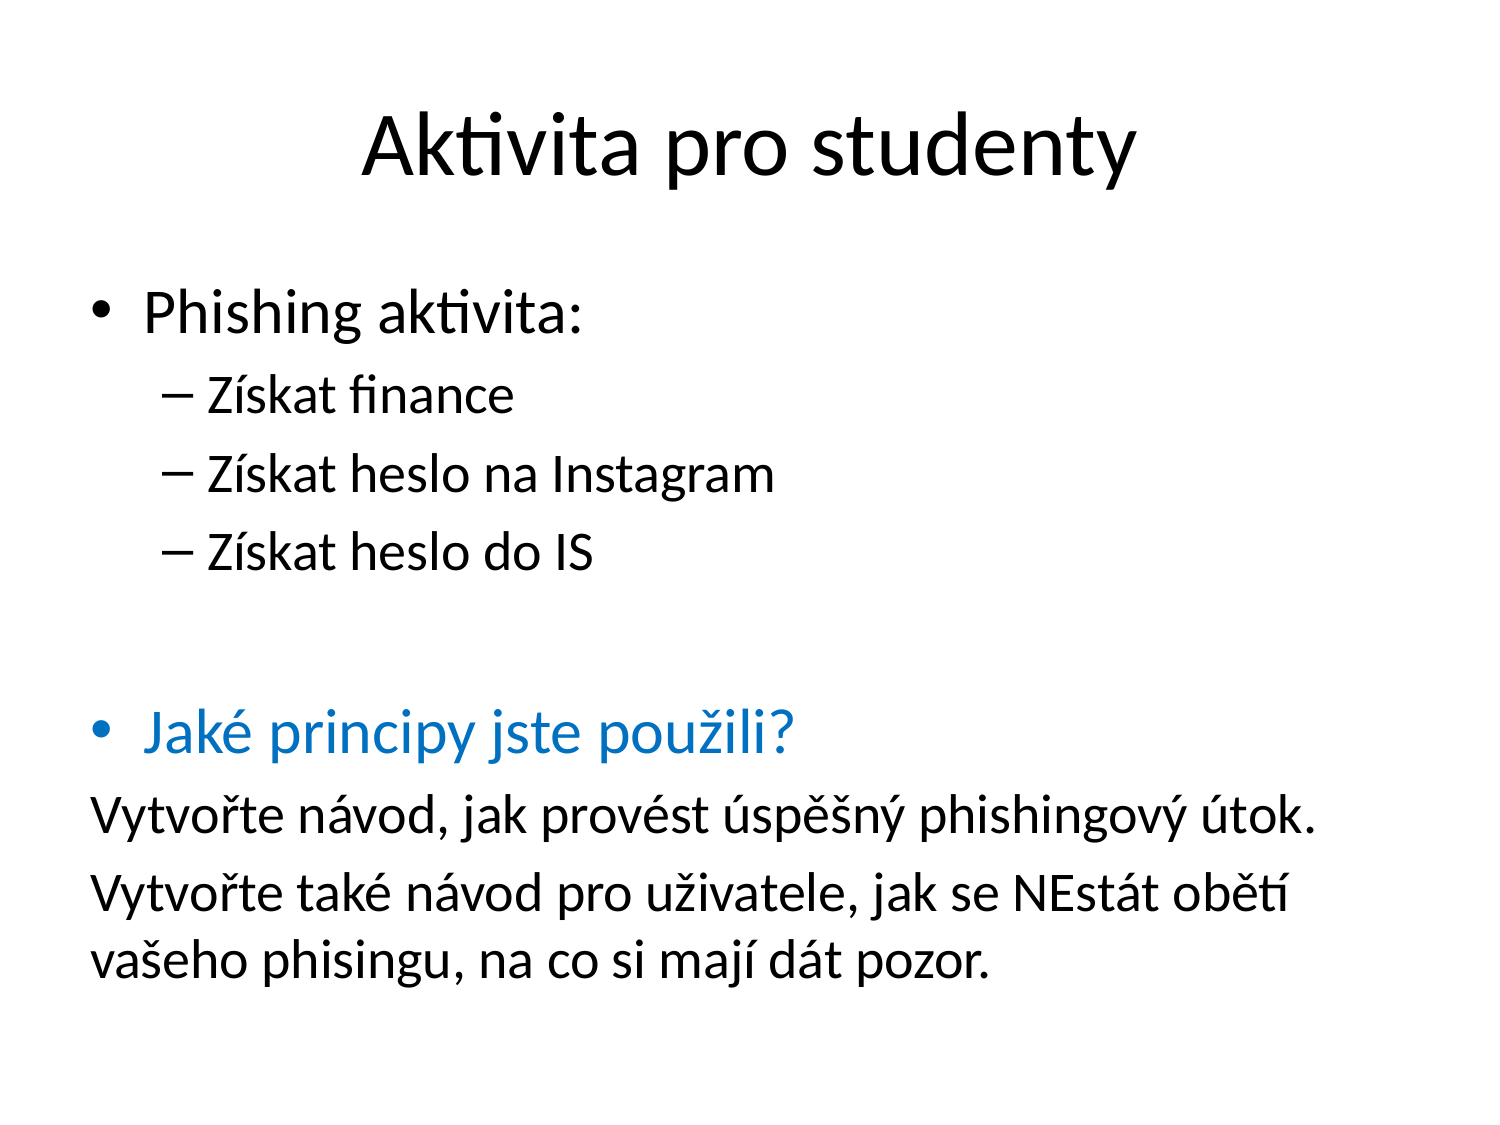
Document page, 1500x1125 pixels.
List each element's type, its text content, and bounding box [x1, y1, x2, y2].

list Phishing aktivita: Získat finance Získat heslo na Instagram Získat heslo do IS Jaké principy jste použili? Vytvořte návod, jak provést úspěšný phishingový útok. Vytvořte také návod pro uživatele, jak se NEstát obětí vašeho phisingu, na co si mají dát pozor. [75, 262, 1425, 1005]
title Aktivita pro studenty [75, 45, 1425, 233]
